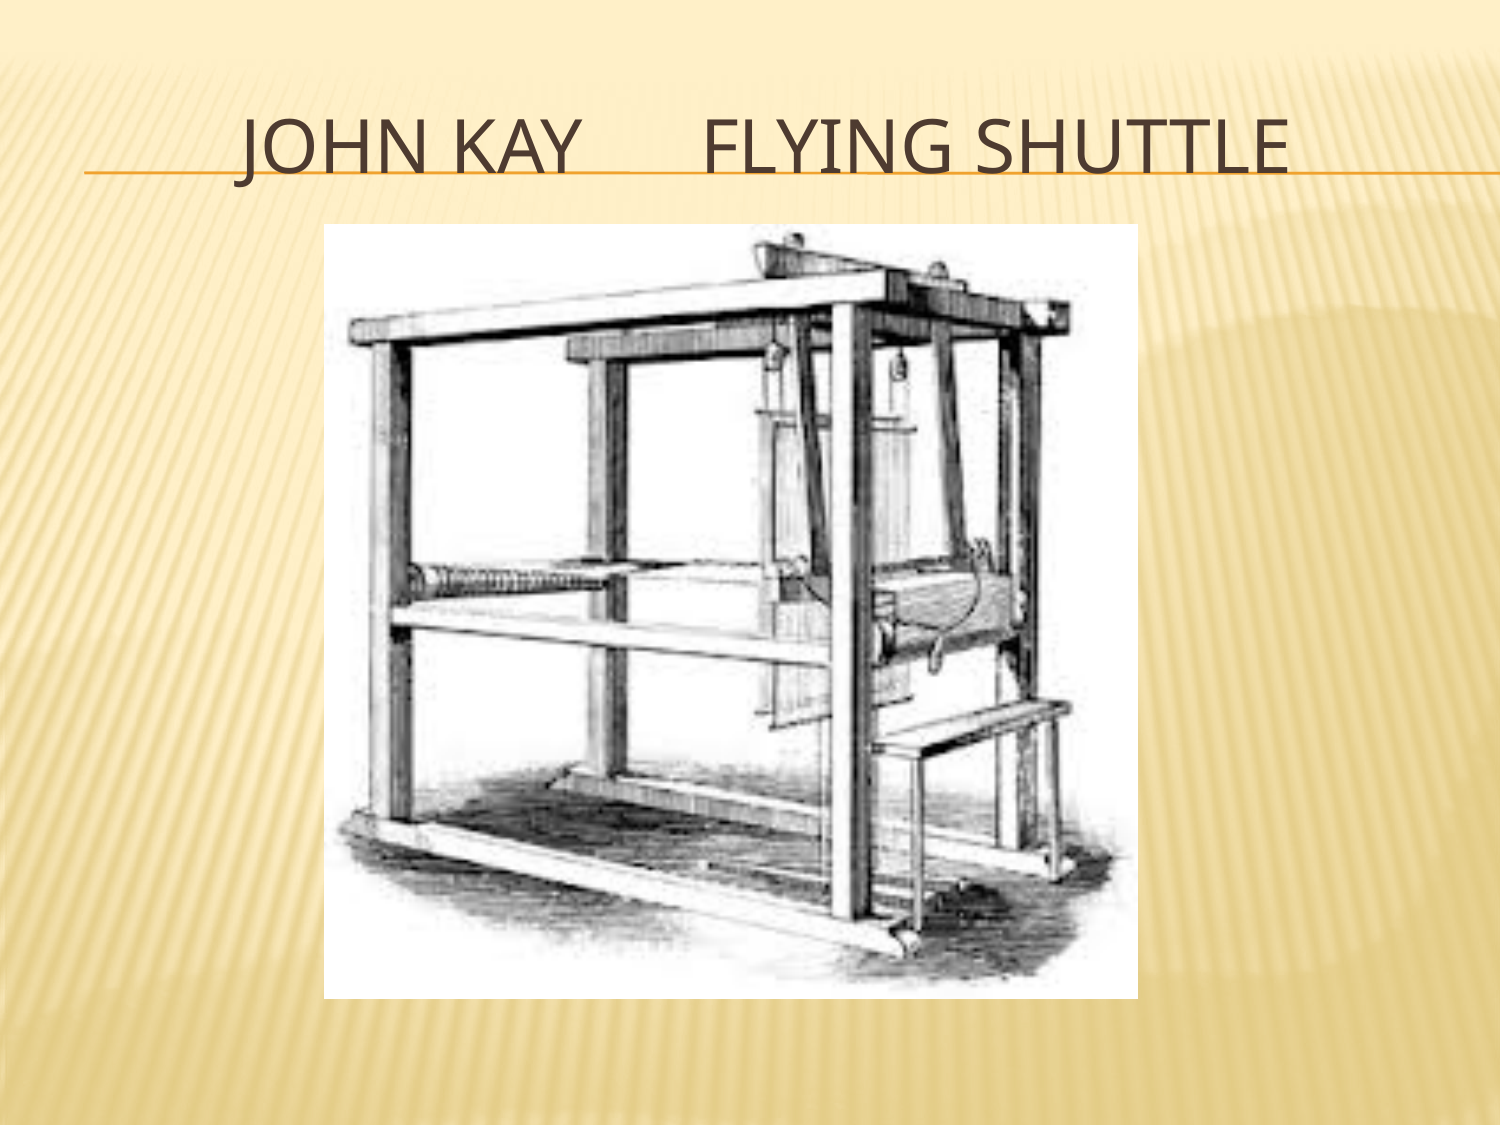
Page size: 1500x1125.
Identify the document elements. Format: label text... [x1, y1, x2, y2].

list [324, 224, 1138, 999]
title John Kay Flying Shuttle [50, 75, 1475, 213]
